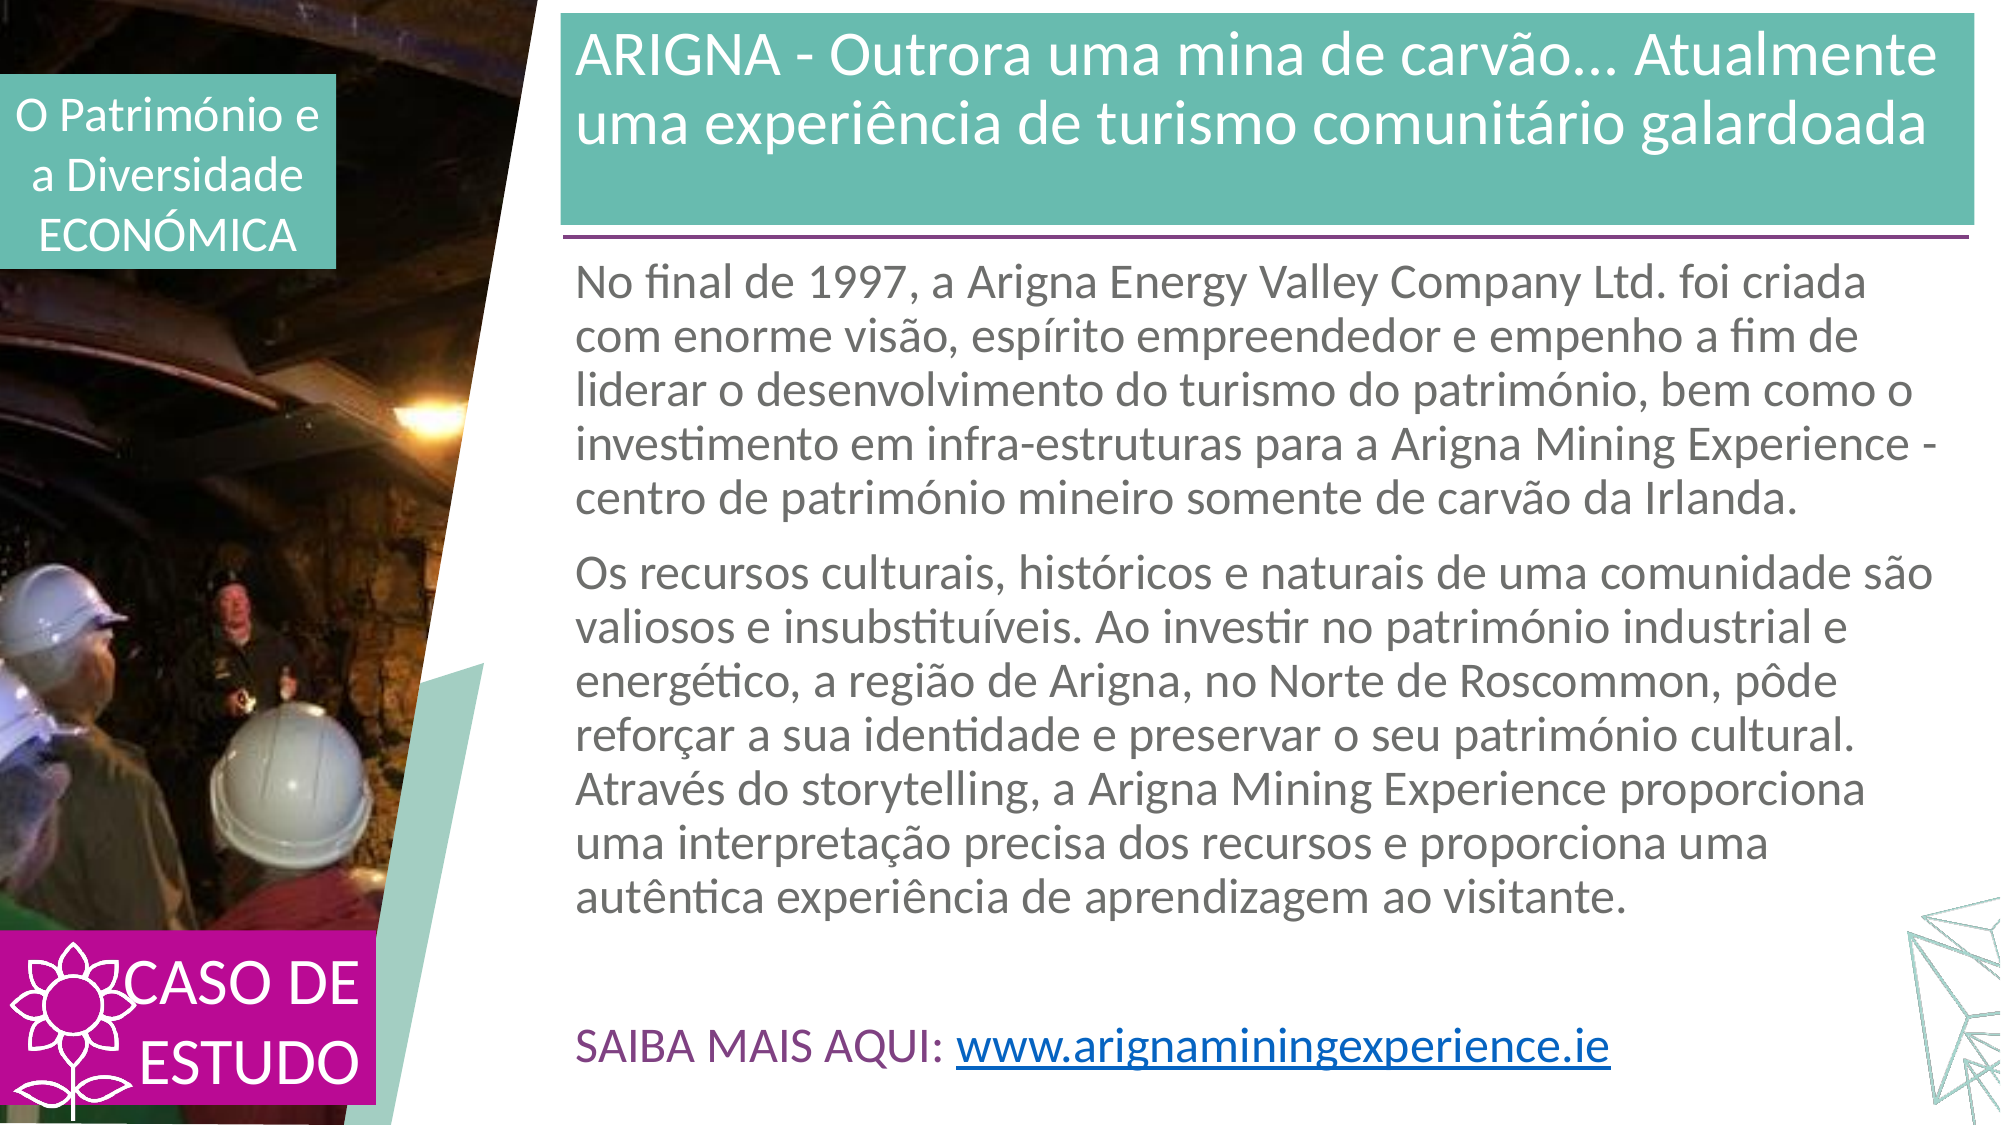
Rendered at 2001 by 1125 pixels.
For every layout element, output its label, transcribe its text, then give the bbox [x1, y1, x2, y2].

picture [1907, 872, 2001, 1125]
list ARIGNA - Outrora uma mina de carvão... Atualmente uma experiência de turismo comunitário galardoada [560, 13, 1975, 225]
list No final de 1997, a Arigna Energy Valley Company Ltd. foi criada com enorme visão, espírito empreendedor e empenho a fim de liderar o desenvolvimento do turismo do património, bem como o investimento em infra-estruturas para a Arigna Mining Experience - centro de património mineiro somente de carvão da Irlanda. Os recursos culturais, históricos e naturais de uma comunidade são valiosos e insubstituíveis. Ao investir no património industrial e energético, a região de Arigna, no Norte de Roscommon, pôde reforçar a sua identidade e preservar o seu património cultural. Através do storytelling, a Arigna Mining Experience proporciona uma interpretação precisa dos recursos e proporciona uma autêntica experiência de aprendizagem ao visitante. SAIBA MAIS AQUI: www.arignaminingexperience.ie [560, 247, 1975, 987]
picture [0, 0, 539, 1125]
